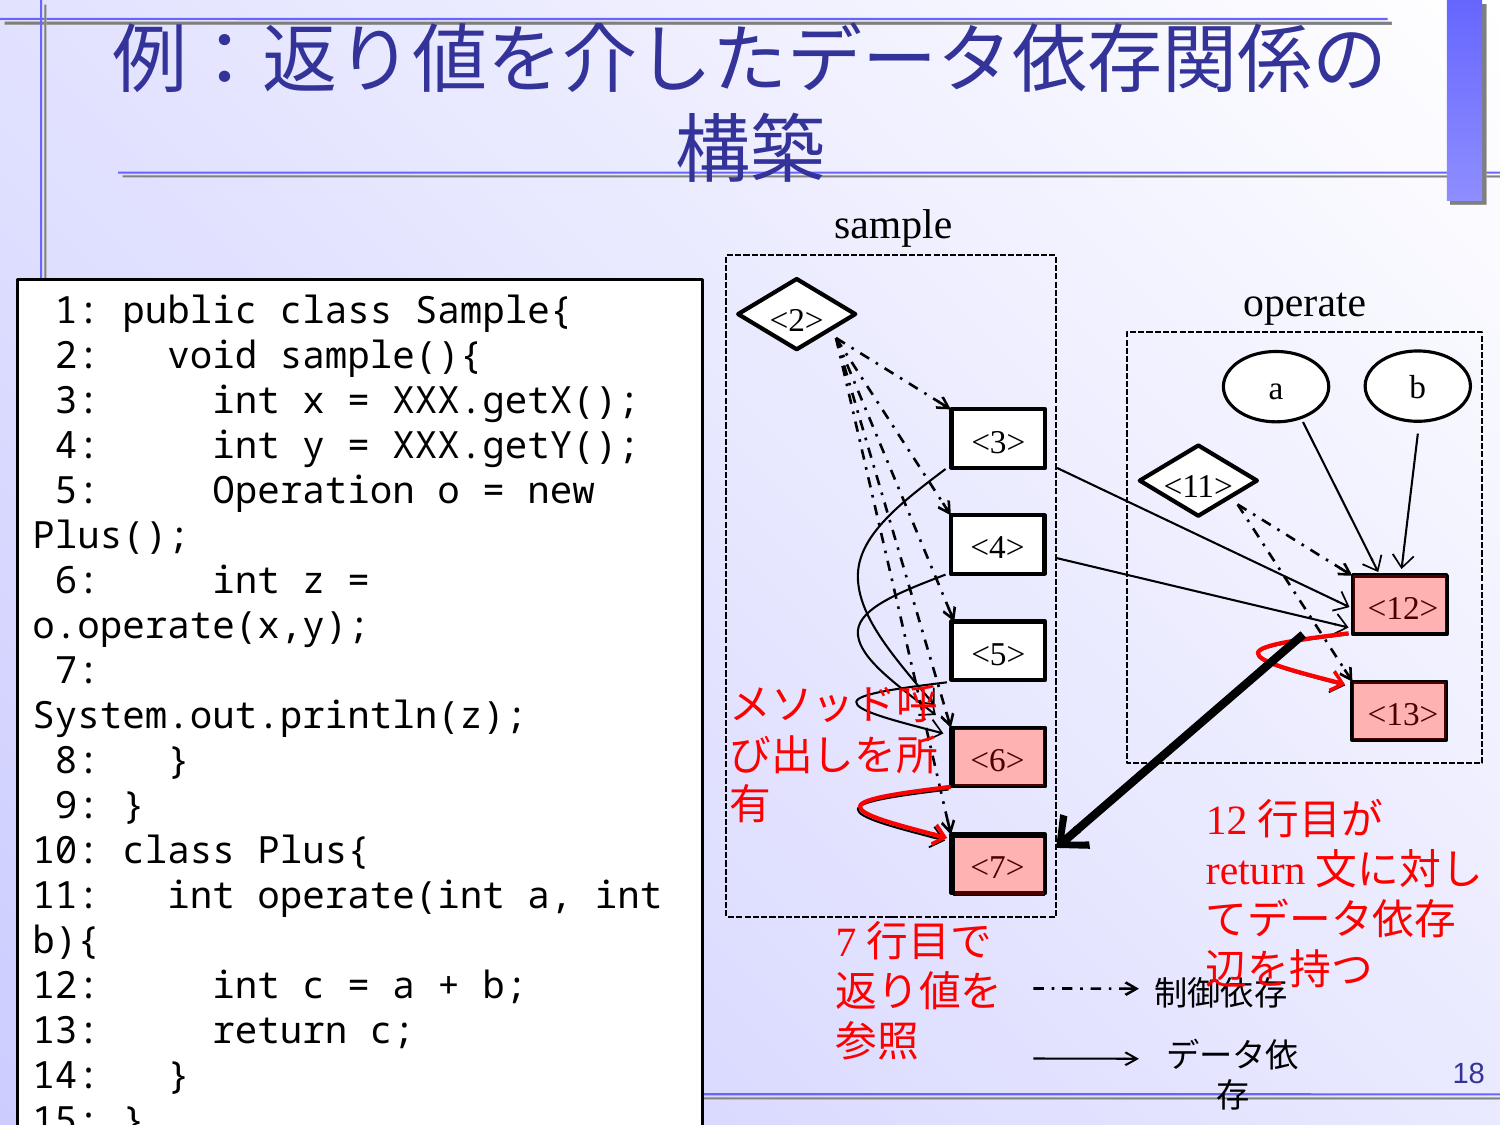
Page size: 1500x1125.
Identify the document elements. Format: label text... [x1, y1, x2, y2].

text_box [714, 670, 1045, 788]
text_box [1401, 433, 1419, 570]
text_box [1126, 332, 1483, 572]
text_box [820, 793, 1046, 1024]
text_box データ依存 [1138, 1026, 1327, 1122]
text_box [726, 795, 815, 917]
text_box operate [1126, 267, 1483, 332]
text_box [1056, 467, 1350, 559]
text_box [1055, 634, 1349, 849]
text_box sample [730, 189, 1057, 255]
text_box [835, 337, 952, 669]
title 例：返り値を介したデータ依存関係の構築 [74, 6, 1426, 195]
slide_number 18 [1149, 1046, 1500, 1125]
text_box [1050, 853, 1057, 917]
text_box 1: public class Sample{ 2: void sample(){ 3: int x = XXX.getX(); 4: int y = XXX.getY(); 5: Operation o = new Plus(); 6: int z = o.operate(x,y); 7: System.out.println(z); 8: } 9: } 10: class Plus{ 11: int operate(int a, int b){ 12: int c = a + b; 13: return c; 14: } 15: } [17, 279, 703, 1125]
text_box 制御依存 [1138, 965, 1303, 1020]
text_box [1302, 421, 1379, 572]
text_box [1190, 574, 1499, 953]
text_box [1055, 557, 1349, 628]
text_box [726, 255, 1057, 672]
